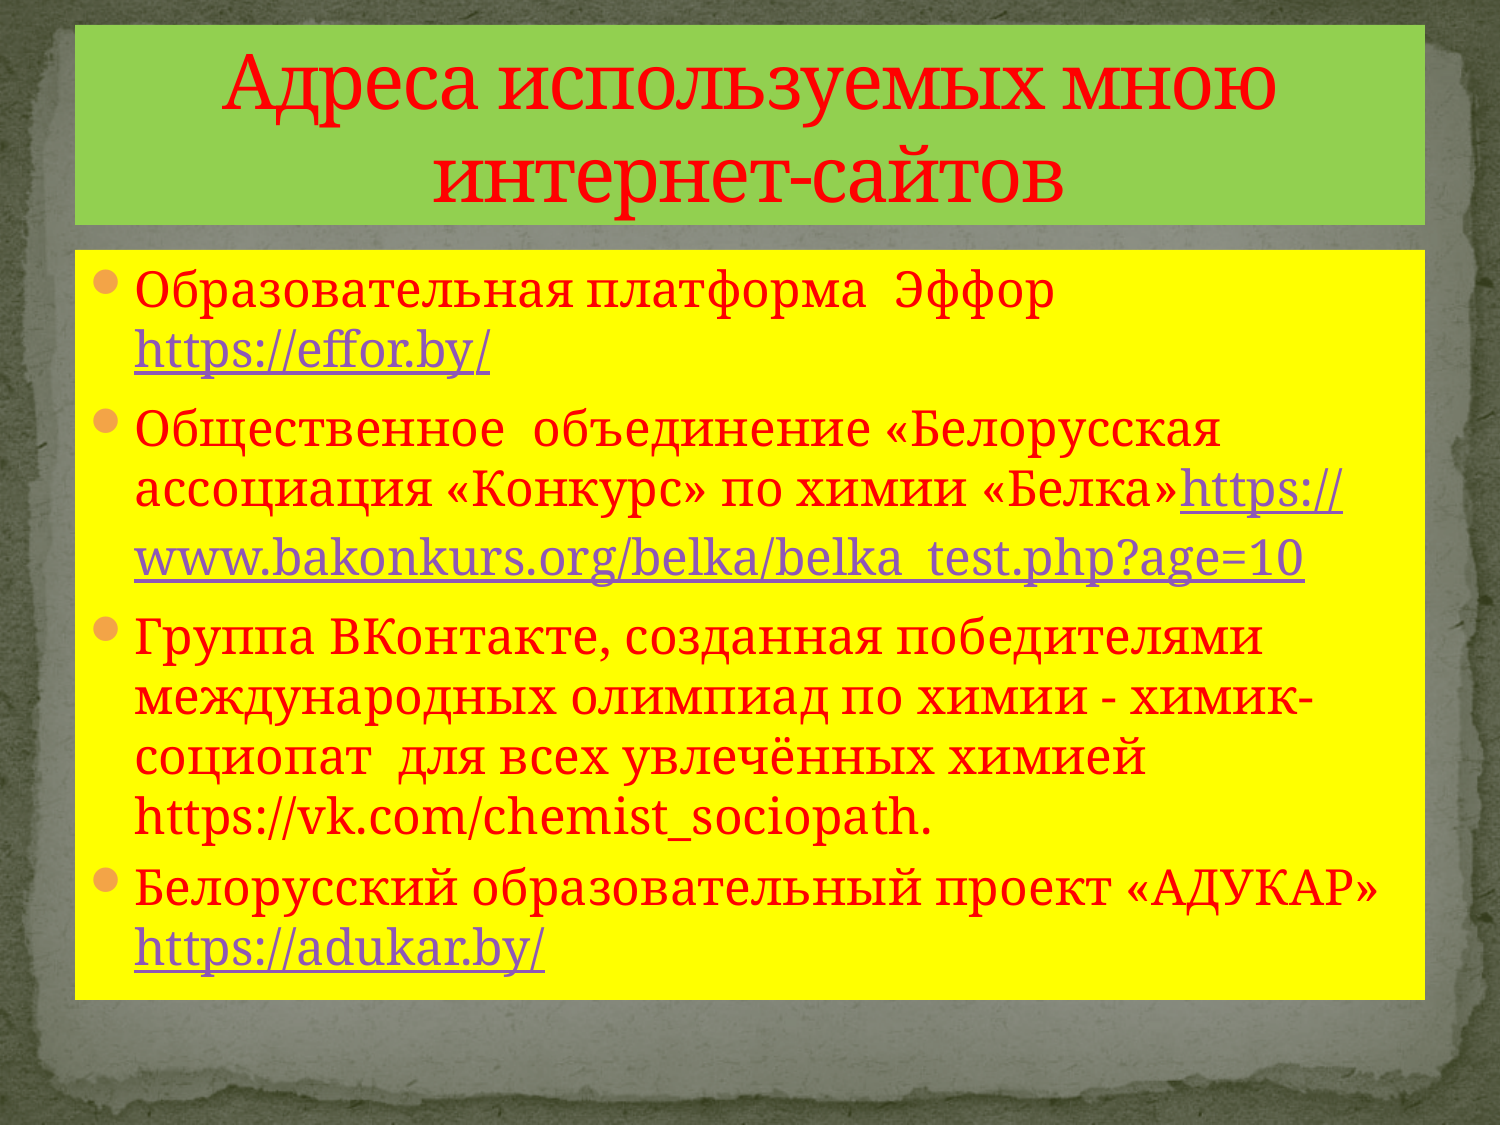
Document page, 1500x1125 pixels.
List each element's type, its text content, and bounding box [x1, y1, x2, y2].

list Образовательная платформа Эффор https://effor.by/ Общественное объединение «Белорусская ассоциация «Конкурс» по химии «Белка»https://www.bakonkurs.org/belka/belka_test.php?age=10 Группа ВКонтакте, созданная победителями международных олимпиад по химии - химик-социопат для всех увлечённых химией https://vk.com/chemist_sociopath. Белорусский образовательный проект «АДУКАР» https://adukar.by/ [75, 249, 1425, 1000]
title Адреса используемых мною интернет-сайтов [74, 24, 1425, 225]
